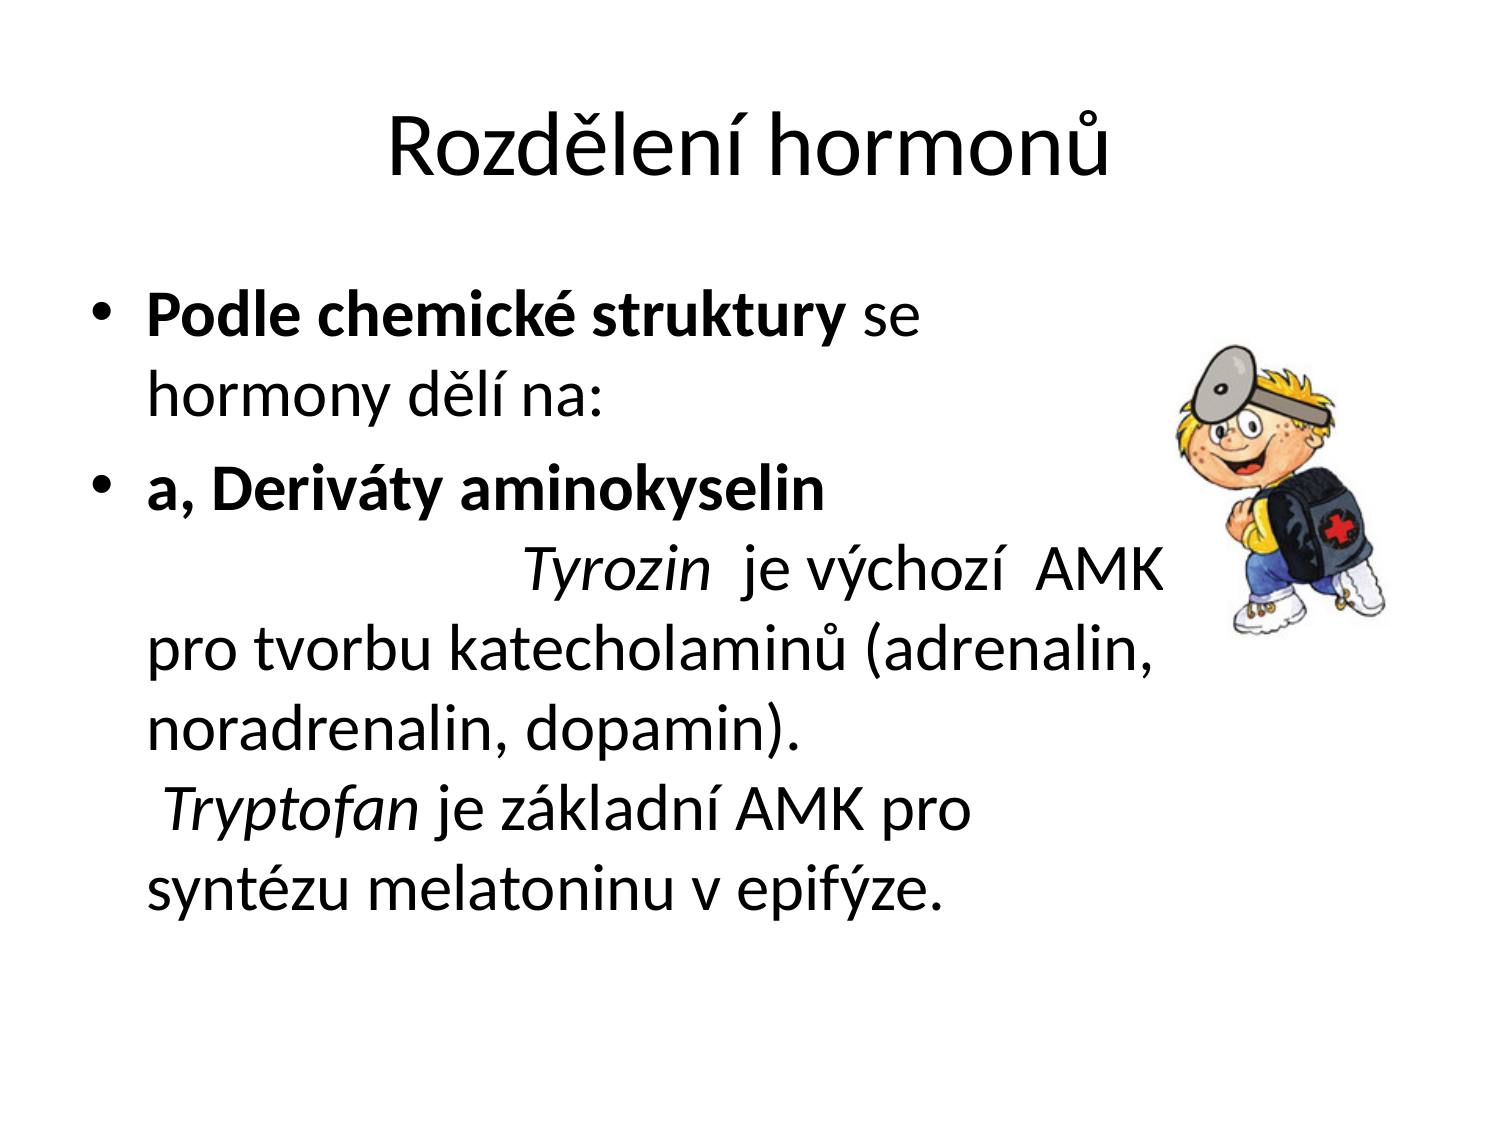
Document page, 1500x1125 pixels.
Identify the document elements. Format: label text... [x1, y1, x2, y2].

picture [1163, 325, 1399, 647]
title Rozdělení hormonů [75, 45, 1425, 233]
list Podle chemické struktury se hormony dělí na: a, Deriváty aminokyselin Tyrozin je výchozí AMK pro tvorbu katecholaminů (adrenalin, noradrenalin, dopamin). Tryptofan je základní AMK pro syntézu melatoninu v epifýze. [75, 262, 1188, 1005]
